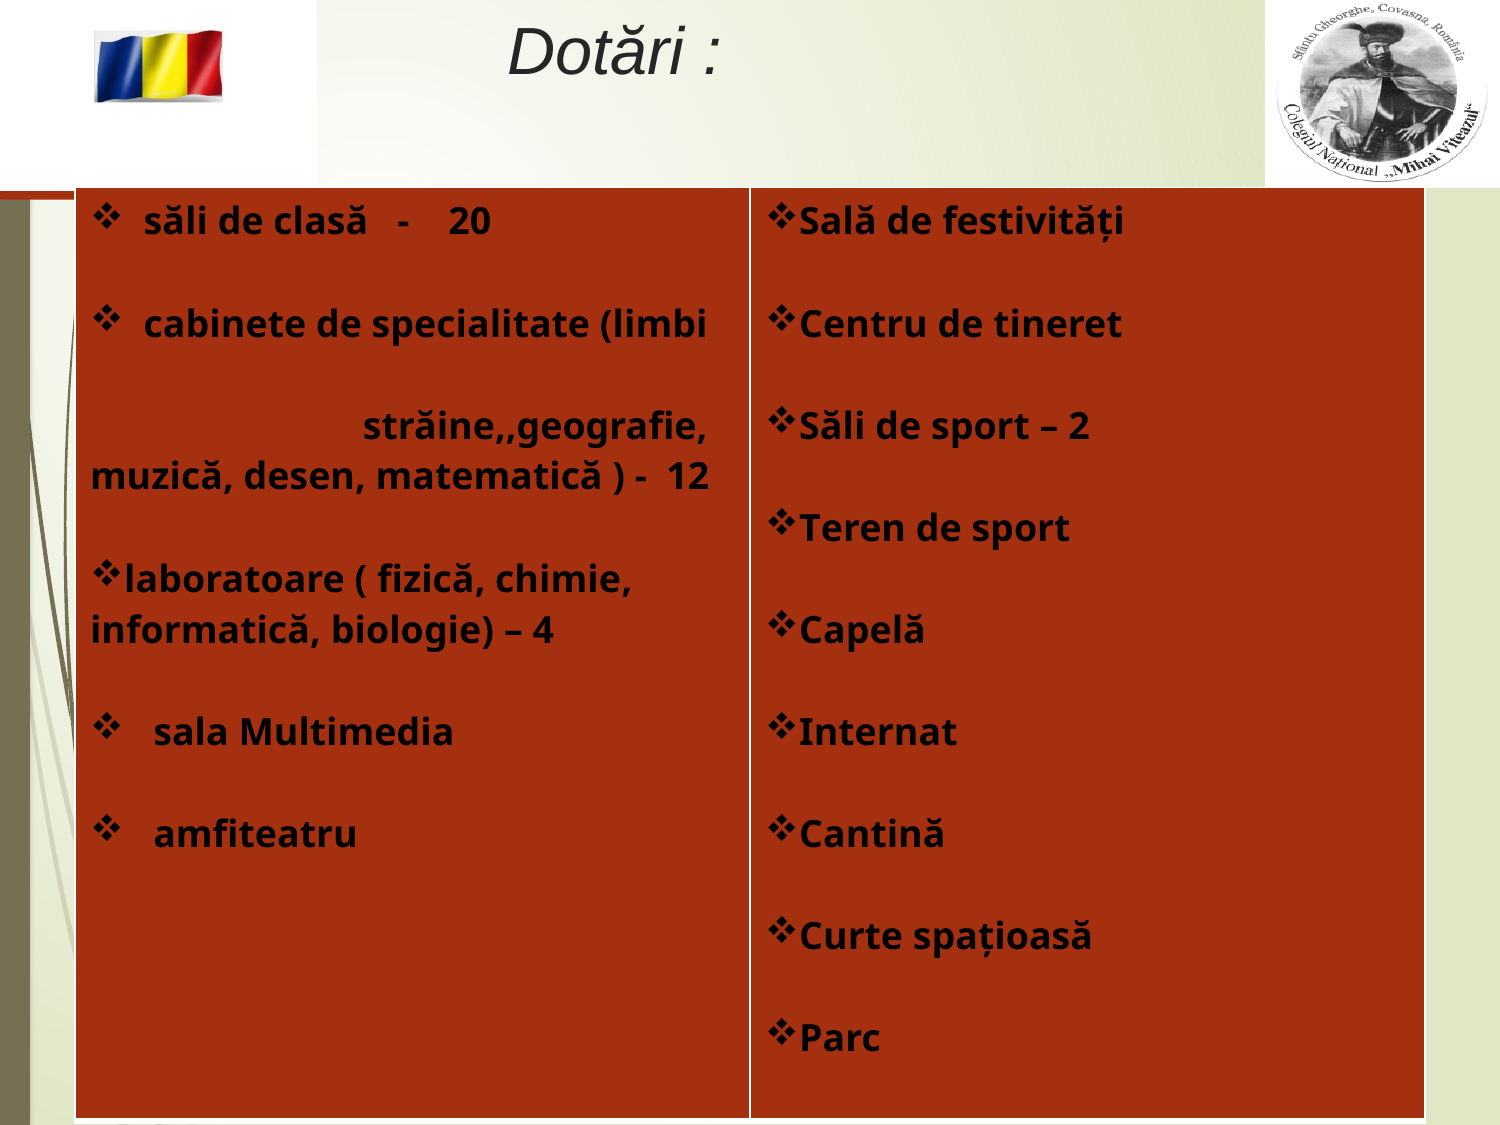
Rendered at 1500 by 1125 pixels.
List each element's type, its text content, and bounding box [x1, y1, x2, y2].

table_header săli de clasă - 20 cabinete de specialitate (limbi străine,,geografie, muzică, desen, matematică ) - 12 laboratoare ( fizică, chimie, informatică, biologie) – 4 sala Multimedia amfiteatru [76, 188, 749, 1118]
title Dotări : [492, 0, 903, 187]
table_header Sală de festivităţi Centru de tineret Săli de sport – 2 Teren de sport Capelă Internat Cantină Curte spaţioasă Parc [751, 188, 1424, 1118]
picture [1265, 0, 1500, 188]
picture [0, 0, 317, 191]
